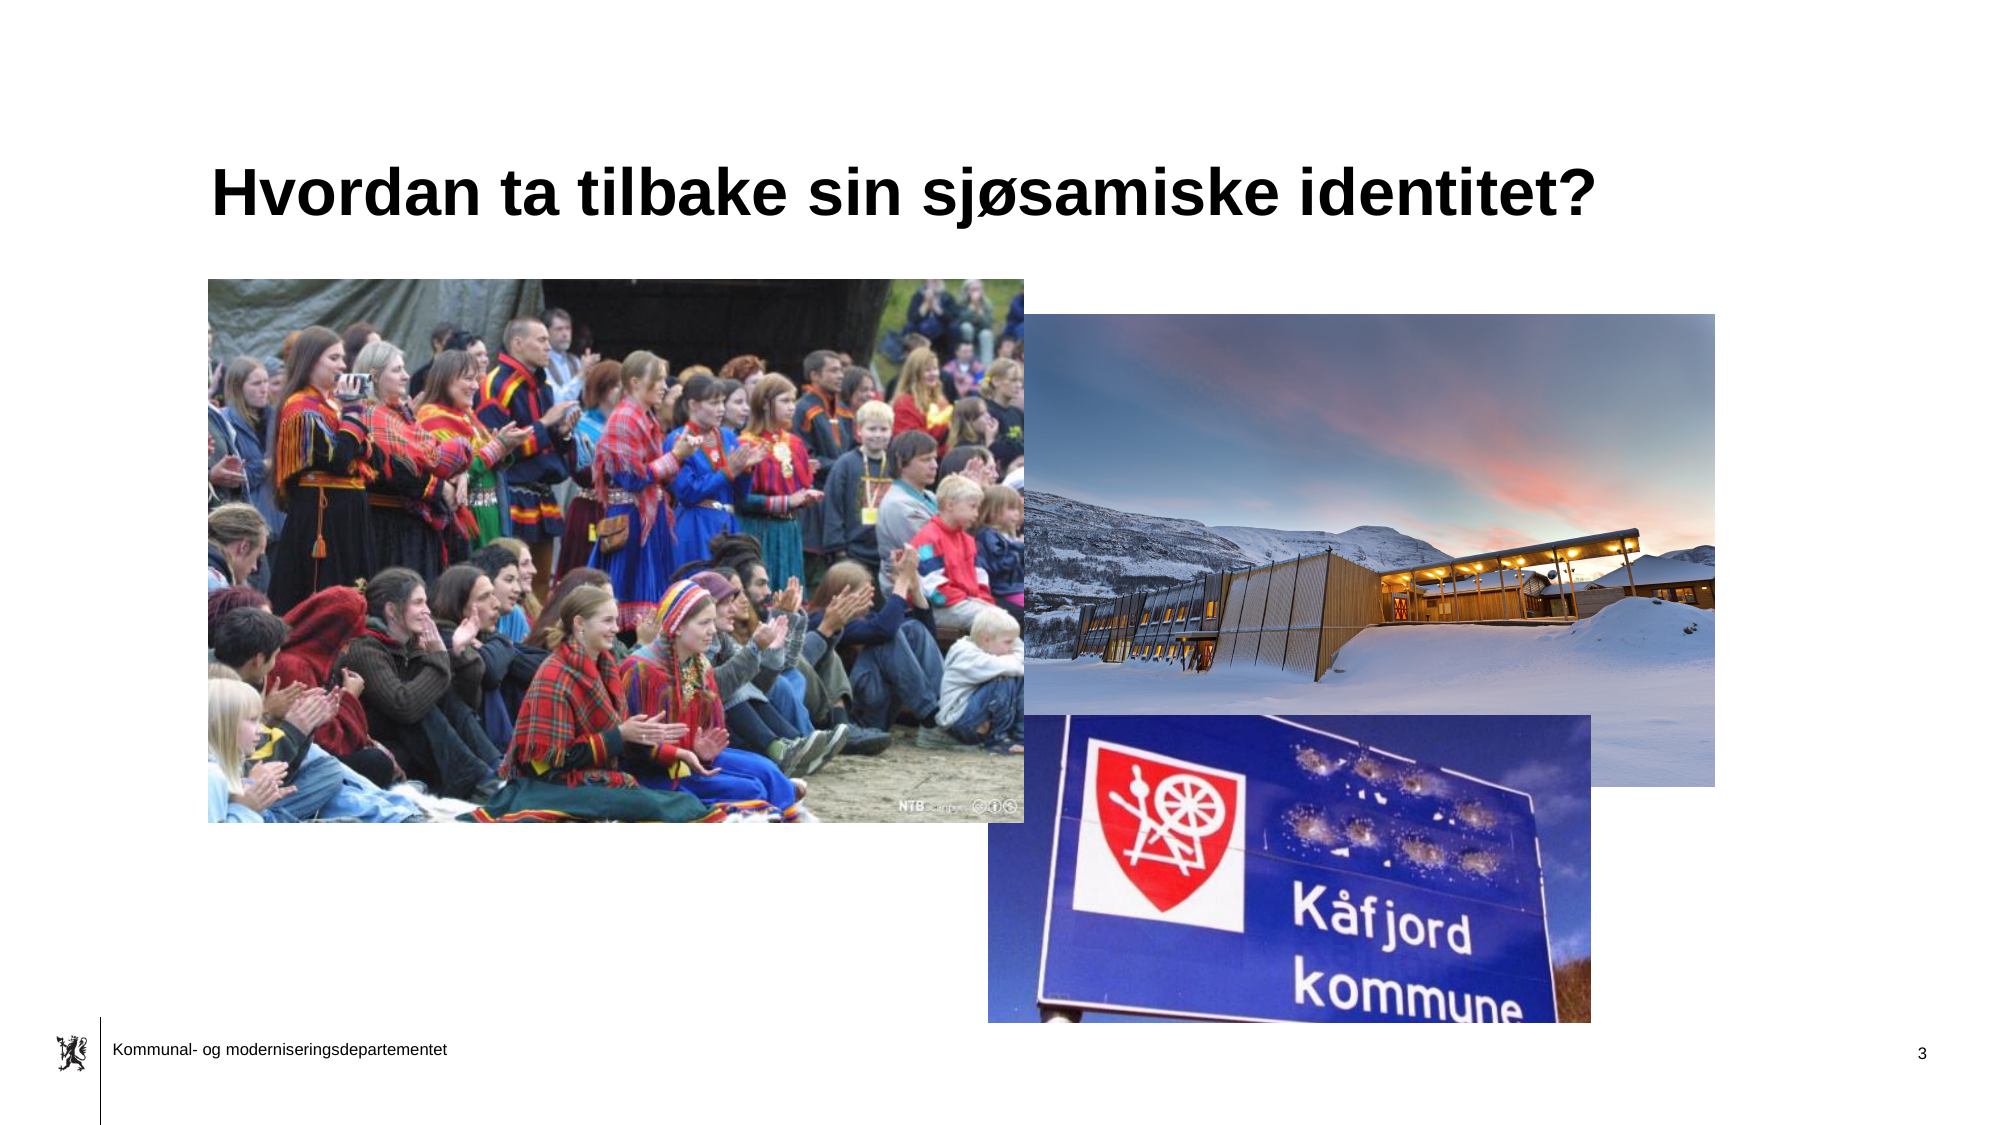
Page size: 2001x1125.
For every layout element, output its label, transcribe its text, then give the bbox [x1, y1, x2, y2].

picture [56, 1035, 87, 1072]
title Hvordan ta tilbake sin sjøsamiske identitet? [196, 101, 1804, 237]
slide_number 3 [1844, 1035, 1928, 1072]
picture [208, 278, 1715, 1023]
